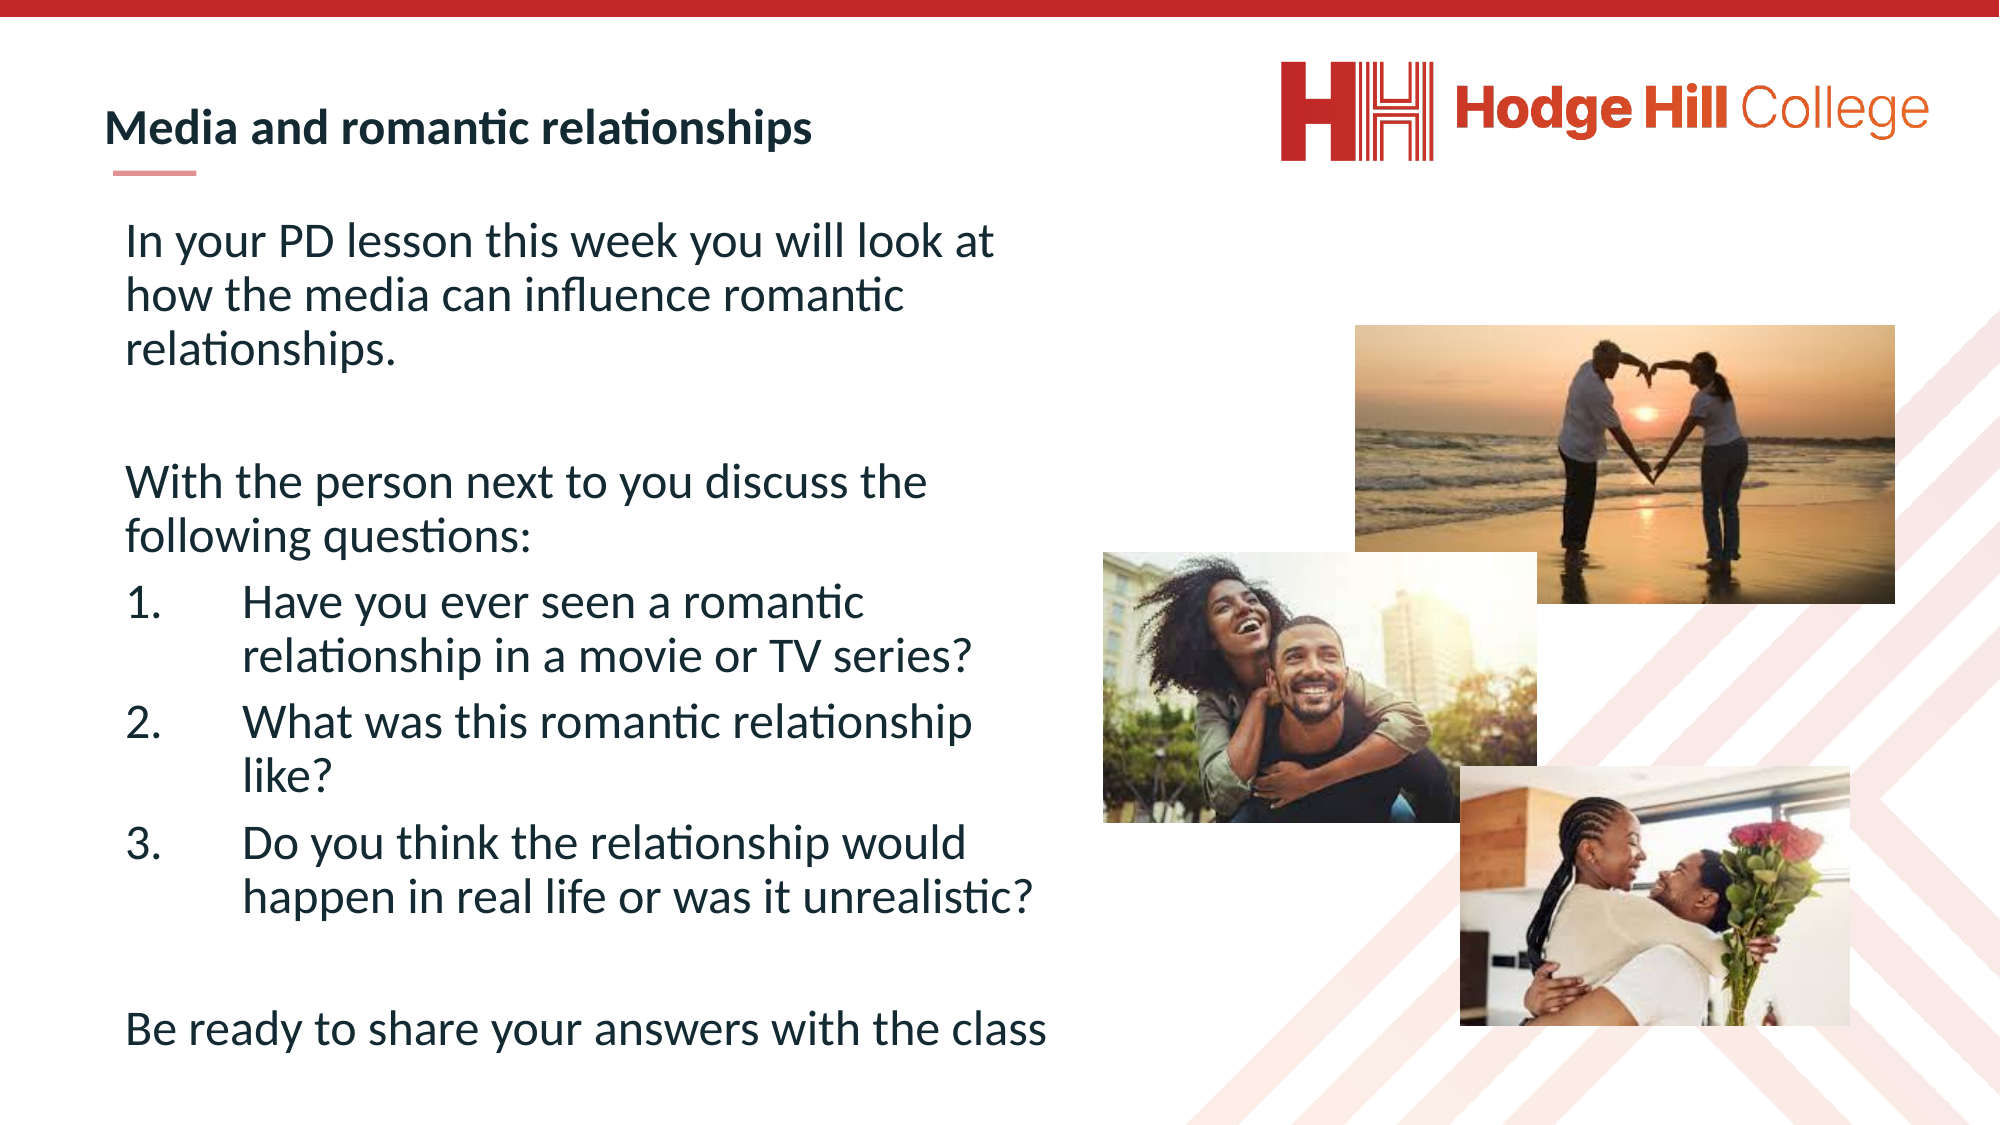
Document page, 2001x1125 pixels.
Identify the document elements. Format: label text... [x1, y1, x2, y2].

picture [1073, 198, 2000, 1125]
picture [0, 0, 1999, 17]
title Media and romantic relationships [102, 29, 1091, 219]
list In your PD lesson this week you will look at how the media can influence romantic relationships. With the person next to you discuss the following questions: Have you ever seen a romantic relationship in a movie or TV series? What was this romantic relationship like? Do you think the relationship would happen in real life or was it unrealistic? Be ready to share your answers with the class [110, 219, 1073, 1125]
picture [1280, 61, 1929, 161]
